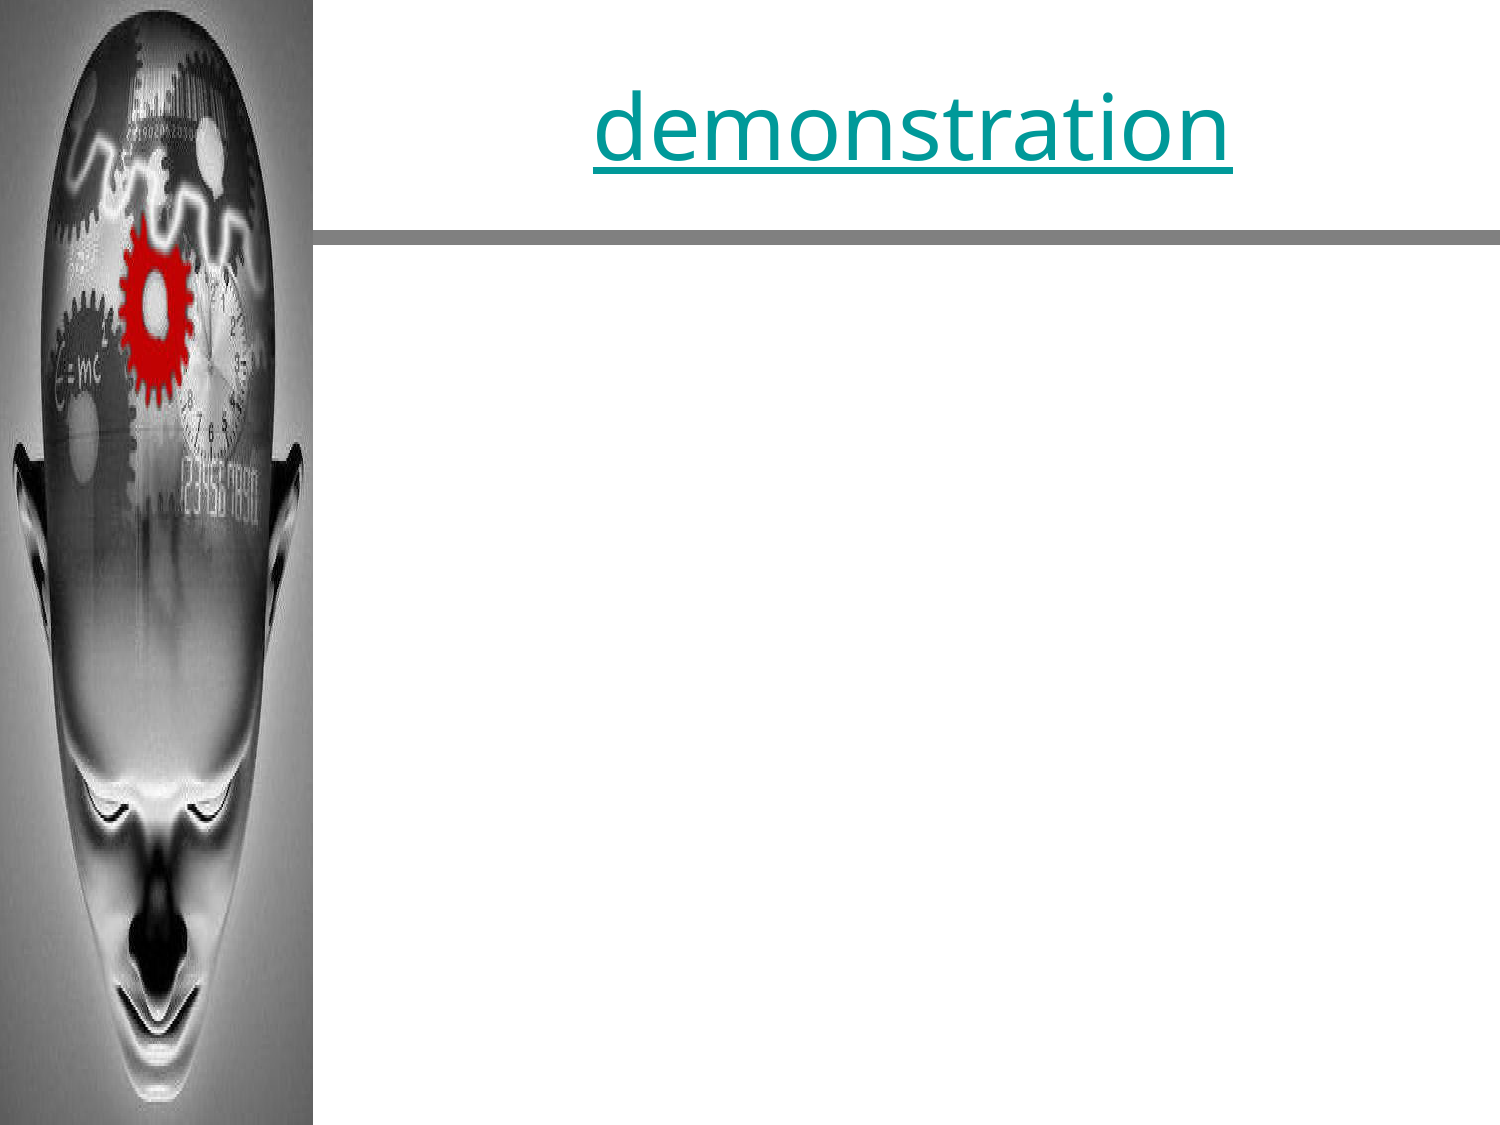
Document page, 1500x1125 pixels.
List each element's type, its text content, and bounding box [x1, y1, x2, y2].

title demonstration [324, 37, 1500, 226]
picture [0, 0, 313, 1125]
